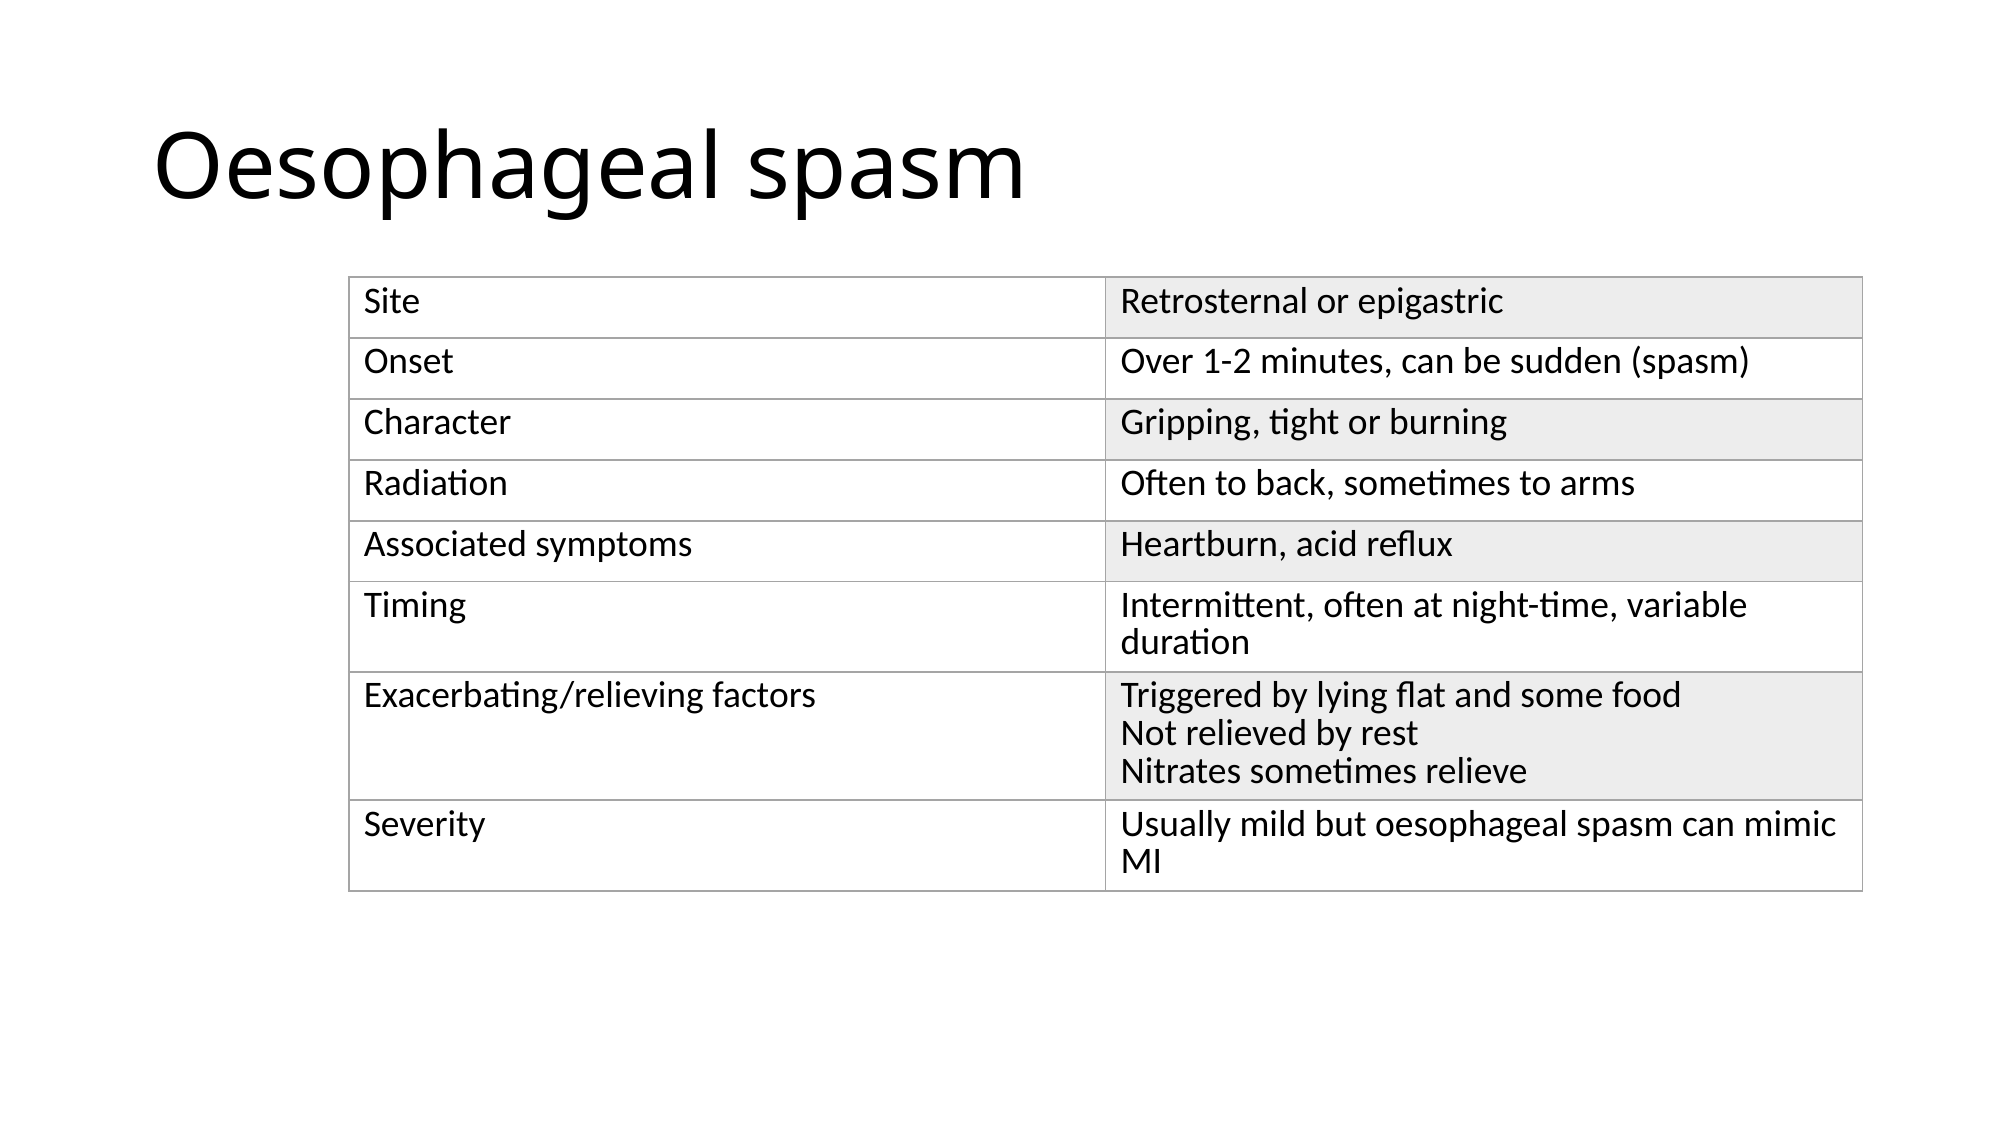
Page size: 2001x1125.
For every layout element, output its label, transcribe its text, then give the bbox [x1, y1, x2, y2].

table_cell Onset [350, 339, 1105, 398]
table_cell Severity [350, 801, 1105, 890]
table_cell Radiation [350, 461, 1105, 520]
table_cell Associated symptoms [350, 522, 1105, 581]
table_header Site [350, 278, 1105, 337]
table_cell Exacerbating/relieving factors [350, 673, 1105, 799]
table_cell Over 1-2 minutes, can be sudden (spasm) [1106, 339, 1862, 398]
title Oesophageal spasm [137, 59, 1863, 278]
table_cell Usually mild but oesophageal spasm can mimic MI [1106, 801, 1862, 890]
table_cell Heartburn, acid reflux [1106, 522, 1862, 581]
table_cell Intermittent, often at night-time, variable duration [1106, 582, 1862, 671]
table_cell Often to back, sometimes to arms [1106, 461, 1862, 520]
table_header Retrosternal or epigastric [1106, 278, 1862, 337]
table_cell Triggered by lying flat and some food Not relieved by rest Nitrates sometimes relieve [1106, 673, 1862, 799]
table_cell Timing [350, 582, 1105, 671]
table_cell Gripping, tight or burning [1106, 400, 1862, 459]
table_cell Character [350, 400, 1105, 459]
